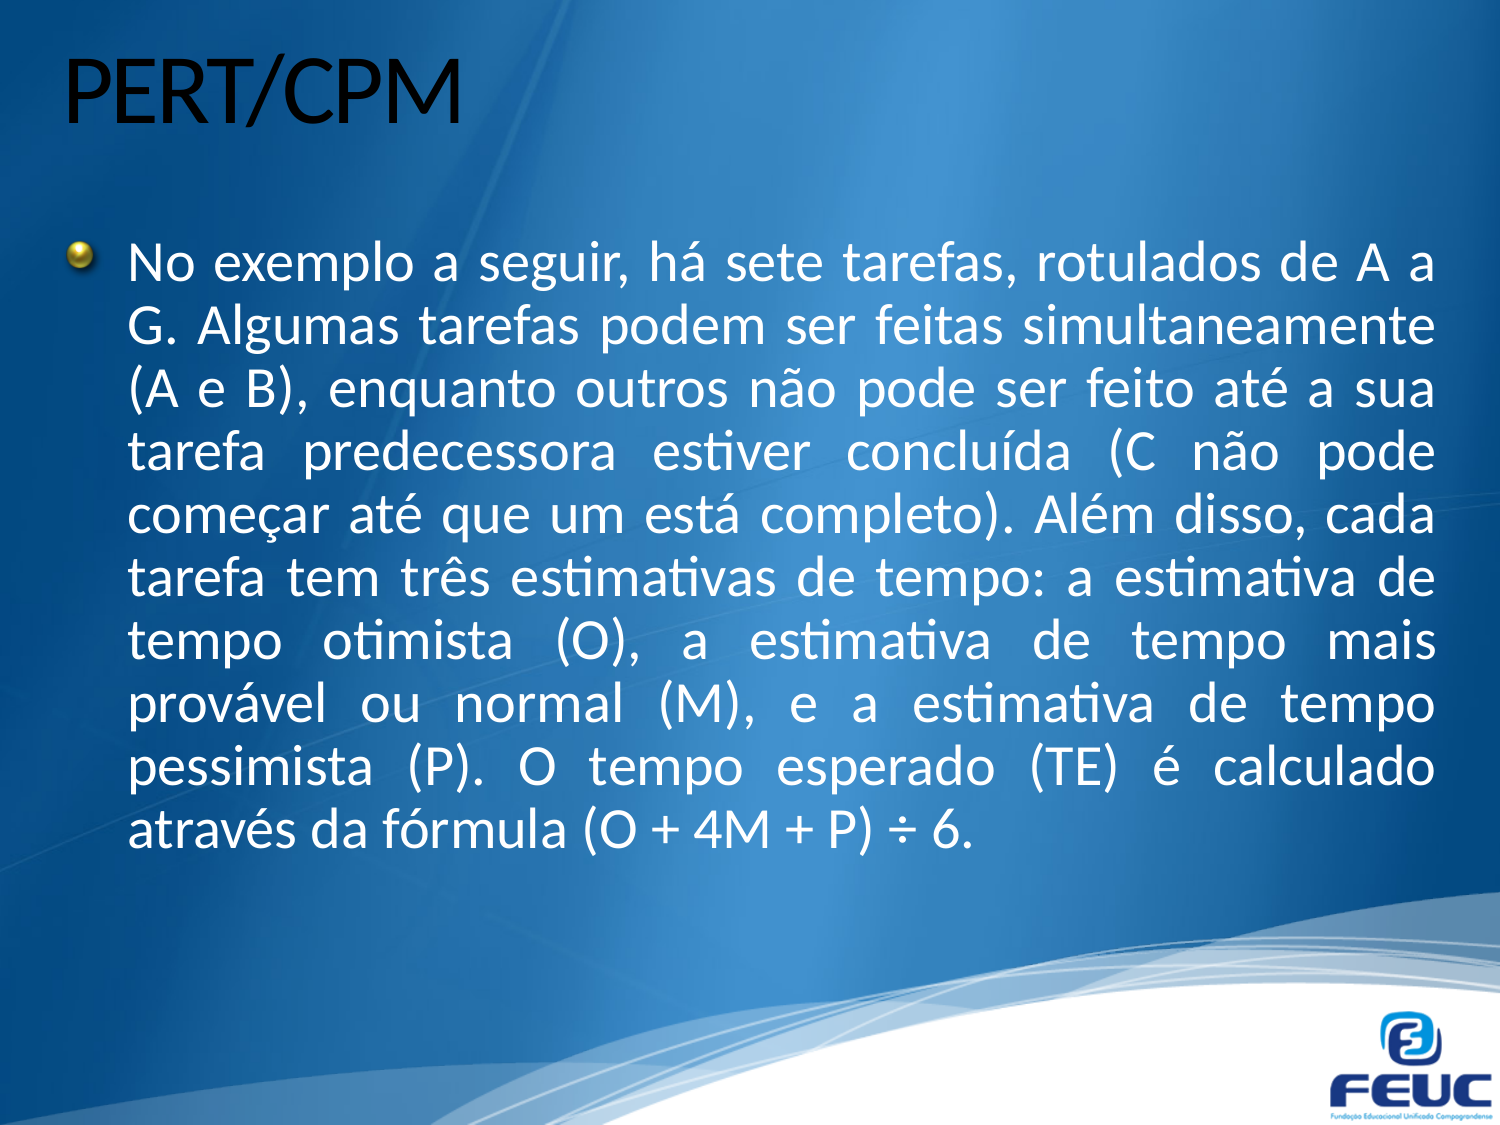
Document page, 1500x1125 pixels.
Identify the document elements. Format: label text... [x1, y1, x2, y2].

title PERT/CPM [62, 37, 1438, 147]
list No exemplo a seguir, há sete tarefas, rotulados de A a G. Algumas tarefas podem ser feitas simultaneamente (A e B), enquanto outros não pode ser feito até a sua tarefa predecessora estiver concluída (C não pode começar até que um está completo). Além disso, cada tarefa tem três estimativas de tempo: a estimativa de tempo otimista (O), a estimativa de tempo mais provável ou normal (M), e a estimativa de tempo pessimista (P). O tempo esperado (TE) é calculado através da fórmula (O + 4M + P) ÷ 6. [62, 231, 1438, 868]
picture [0, 0, 1500, 1125]
